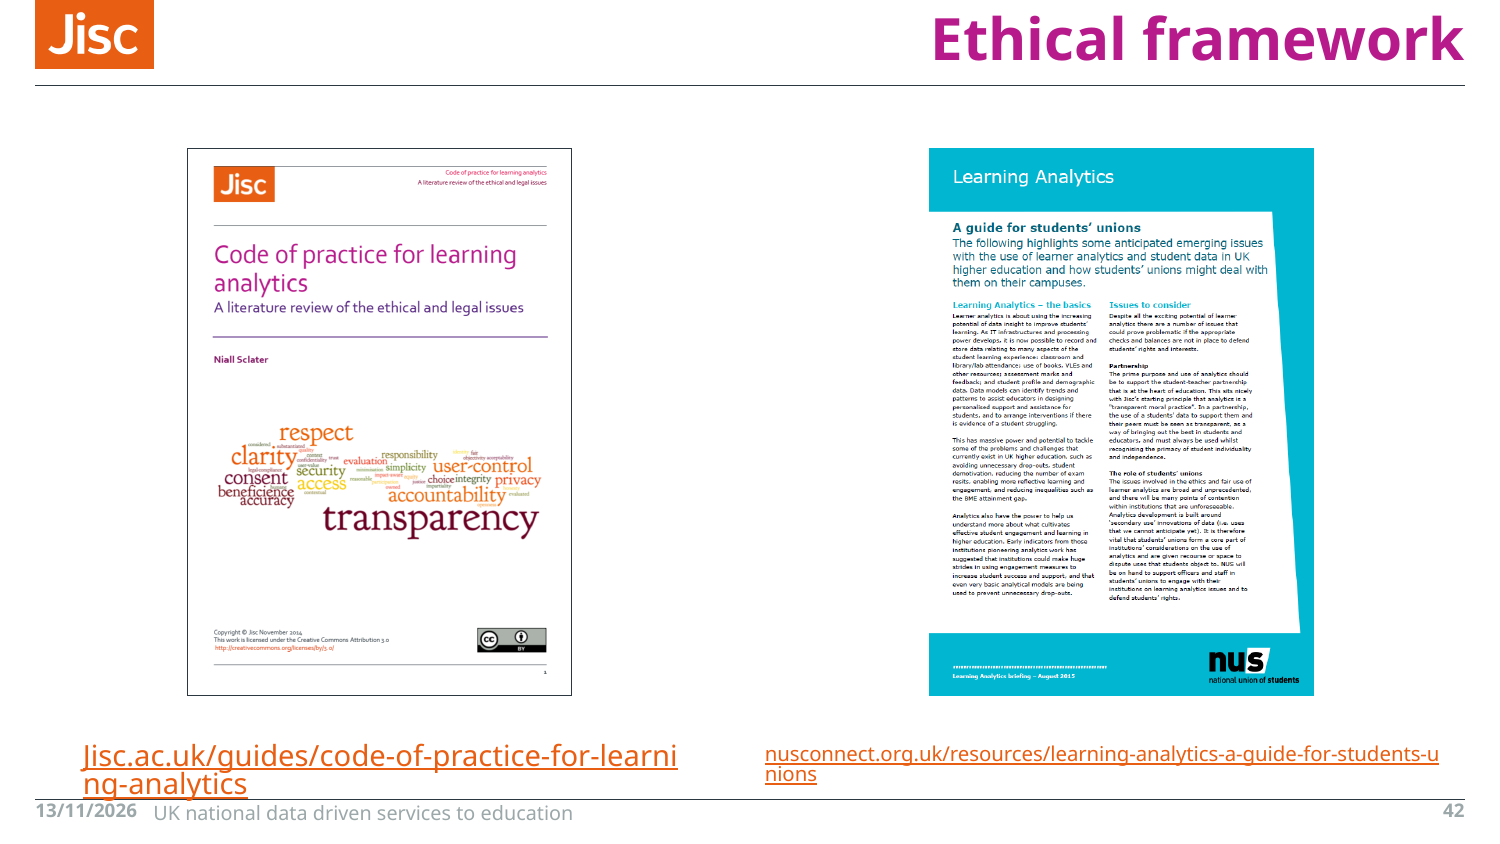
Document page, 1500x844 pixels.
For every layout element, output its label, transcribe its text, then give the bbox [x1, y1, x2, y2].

footer UK national data driven services to education [153, 799, 1346, 826]
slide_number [35, 799, 153, 826]
picture [35, 0, 154, 69]
picture [929, 148, 1314, 696]
text_box Jisc.ac.uk/guides/code-of-practice-for-learning-analytics [68, 730, 703, 781]
picture [187, 148, 572, 695]
text_box nusconnect.org.uk/resources/learning-analytics-a-guide-for-students-unions [749, 734, 1463, 775]
title Ethical framework [366, 0, 1465, 74]
slide_number 42 [1346, 799, 1465, 826]
